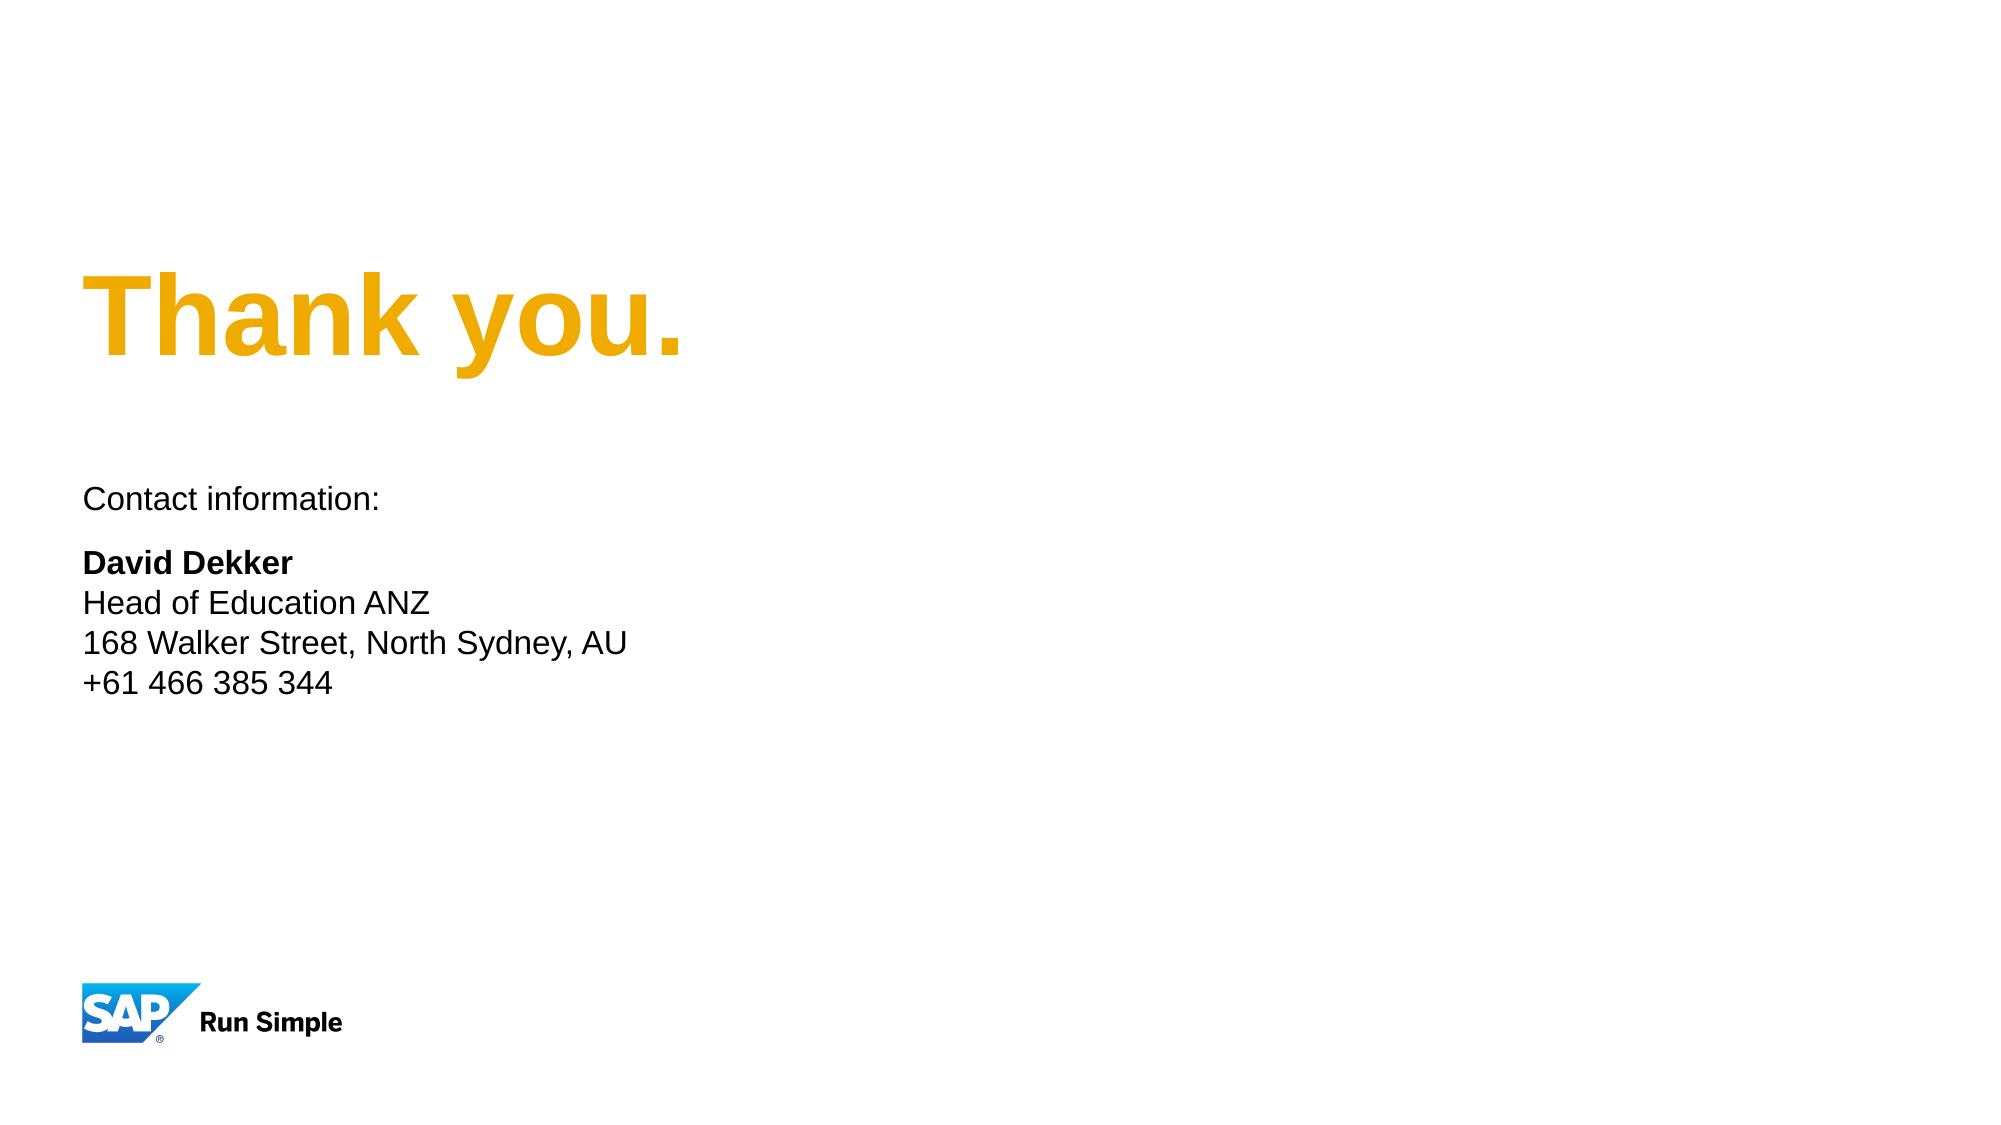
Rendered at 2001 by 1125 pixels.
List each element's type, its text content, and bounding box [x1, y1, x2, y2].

picture [82, 983, 342, 1043]
list Contact information: David Dekker Head of Education ANZ 168 Walker Street, North Sydney, AU +61 466 385 344 [82, 476, 957, 887]
title Thank you. [82, 240, 957, 393]
